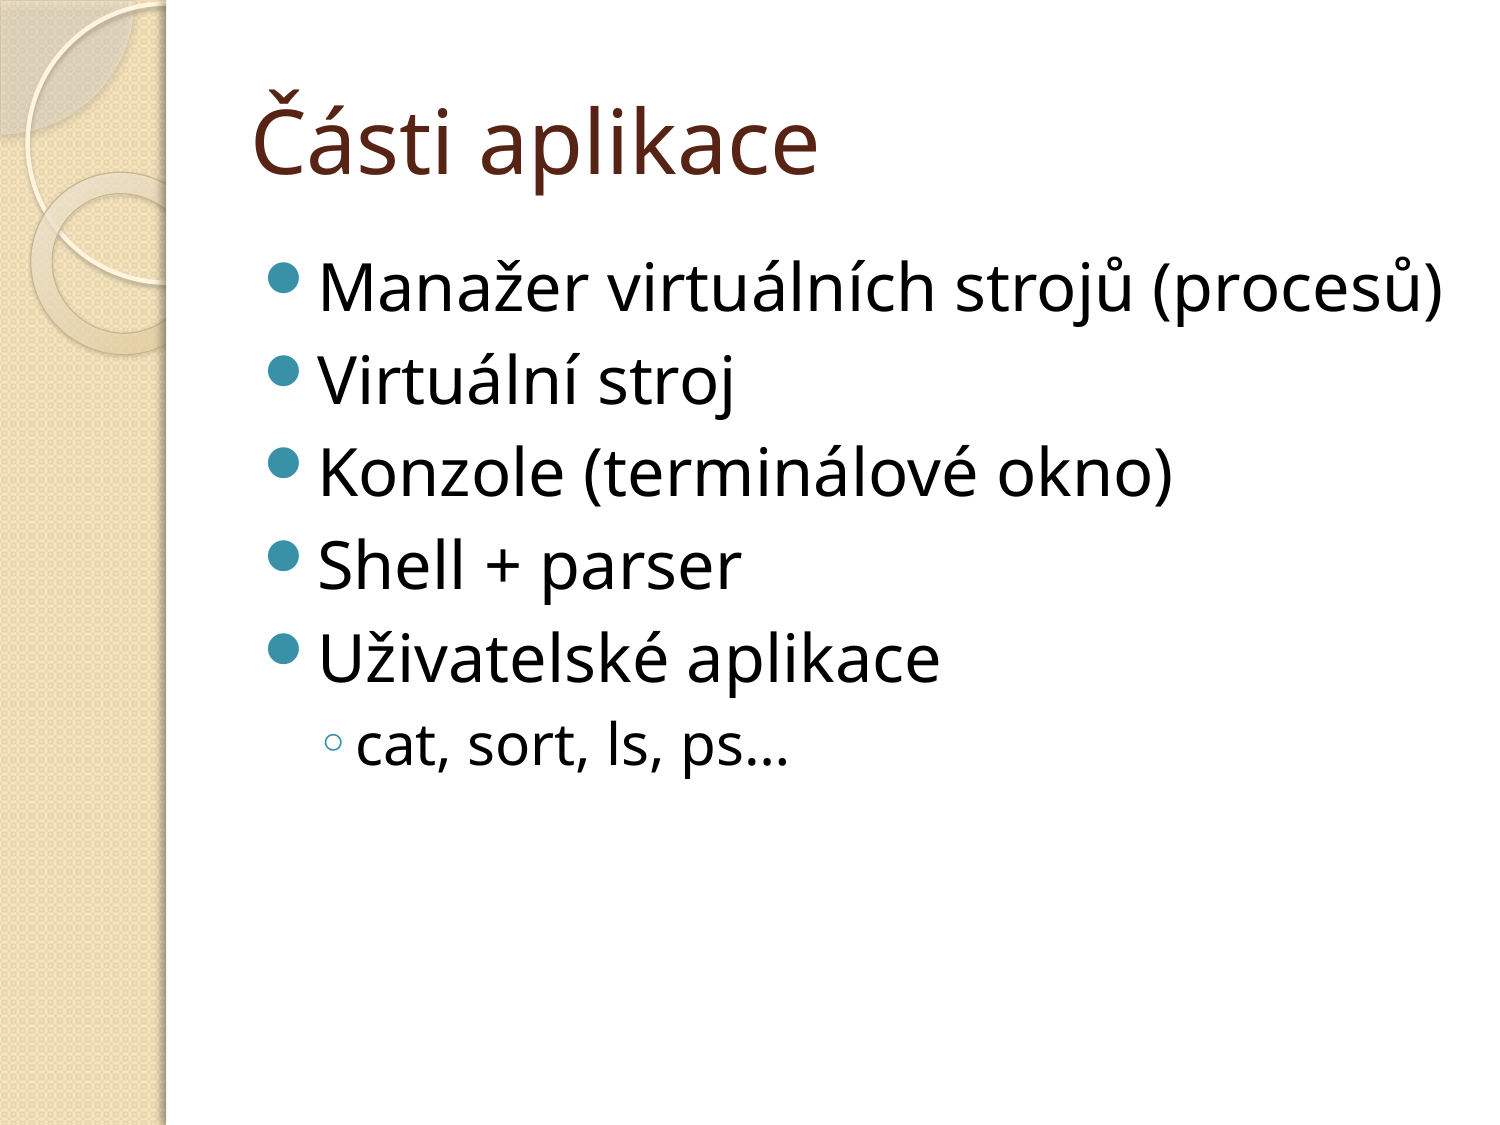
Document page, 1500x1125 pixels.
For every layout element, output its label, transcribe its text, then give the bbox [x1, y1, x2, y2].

title Části aplikace [235, 45, 1466, 233]
list Manažer virtuálních strojů (procesů) Virtuální stroj Konzole (terminálové okno) Shell + parser Uživatelské aplikace cat, sort, ls, ps… [235, 237, 1466, 1025]
